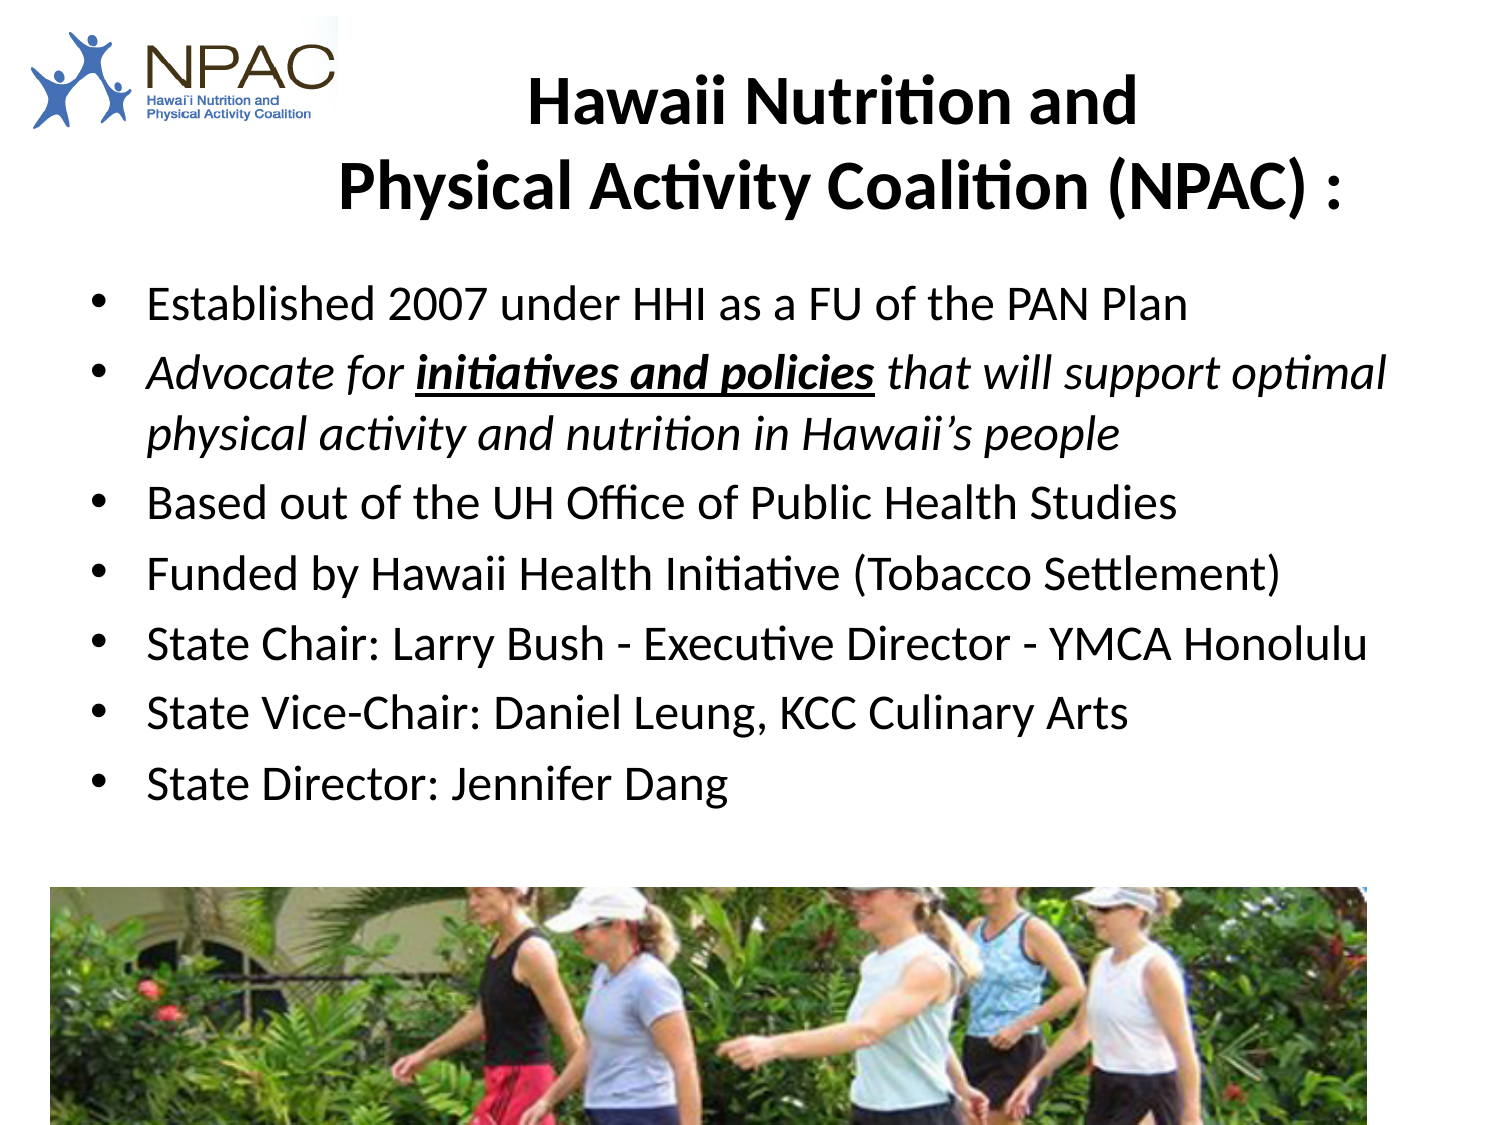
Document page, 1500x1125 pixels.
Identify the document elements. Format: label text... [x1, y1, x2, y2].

list Established 2007 under HHI as a FU of the PAN Plan Advocate for initiatives and policies that will support optimal physical activity and nutrition in Hawaii’s people Based out of the UH Office of Public Health Studies Funded by Hawaii Health Initiative (Tobacco Settlement) State Chair: Larry Bush - Executive Director - YMCA Honolulu State Vice-Chair: Daniel Leung, KCC Culinary Arts State Director: Jennifer Dang [75, 262, 1425, 888]
picture [0, 15, 339, 143]
picture [49, 887, 1368, 1125]
title Hawaii Nutrition and Physical Activity Coalition (NPAC) : [259, 45, 1425, 233]
